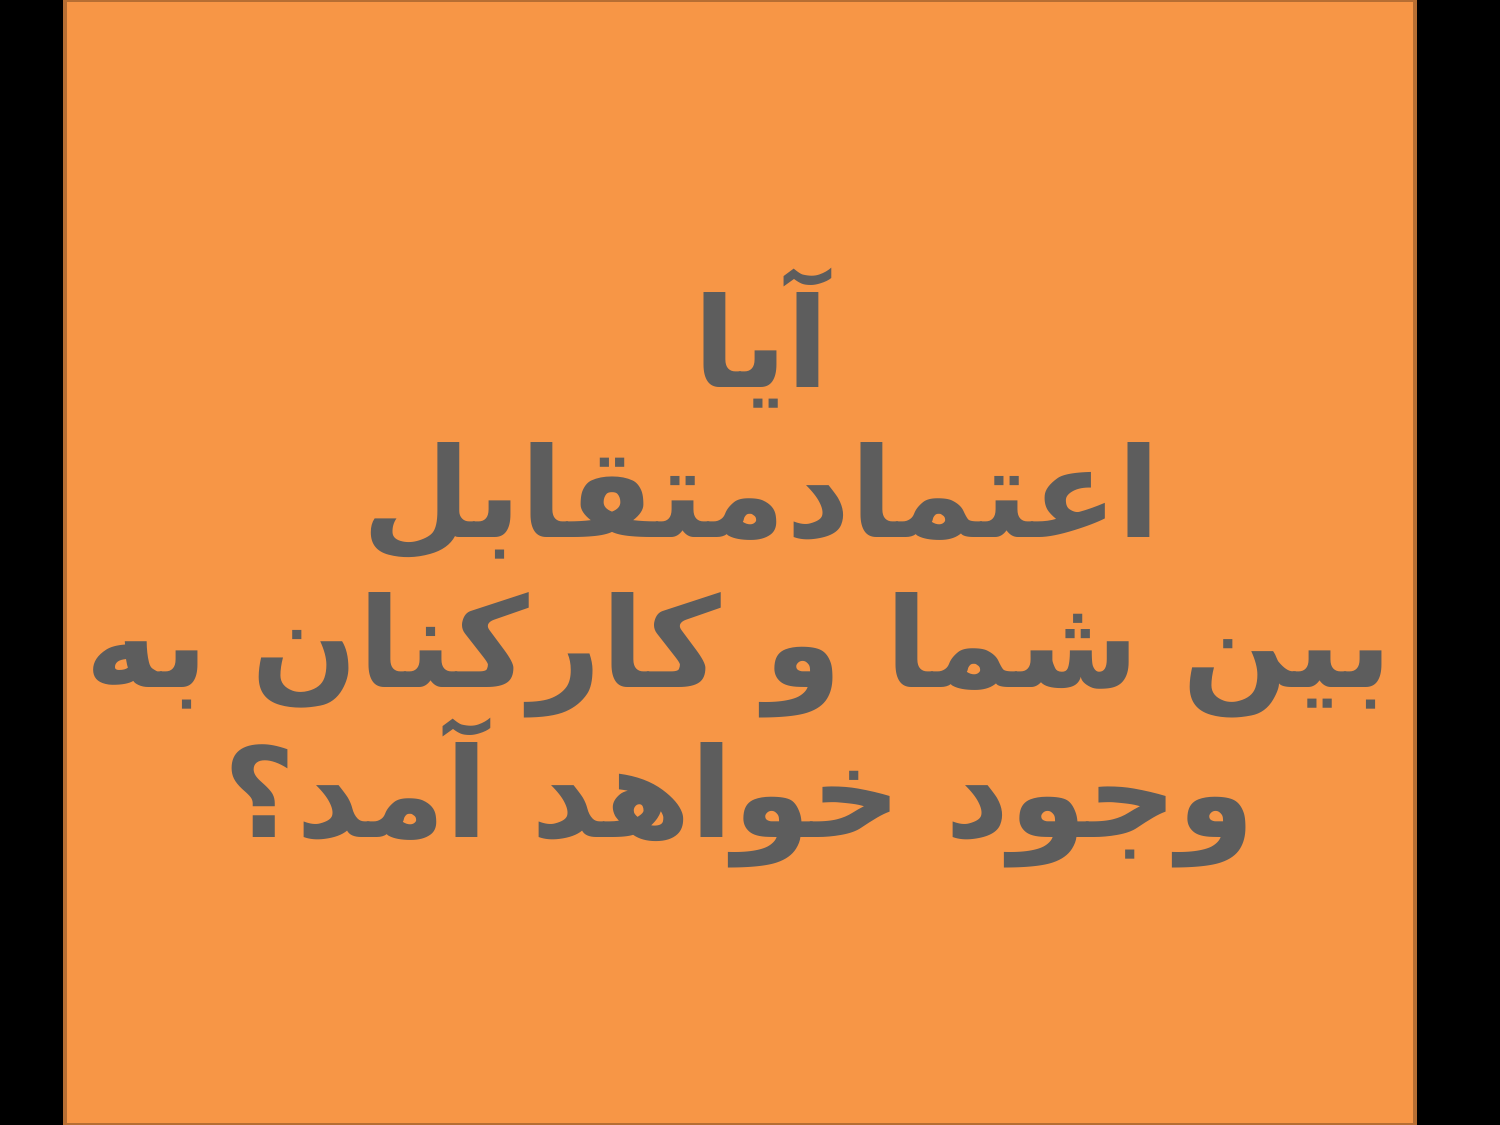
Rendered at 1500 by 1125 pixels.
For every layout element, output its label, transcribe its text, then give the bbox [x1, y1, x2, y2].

title آيا اعتمادمتقابل بين شما و كاركنان به وجود خواهد آمد؟ [63, 0, 1417, 1125]
